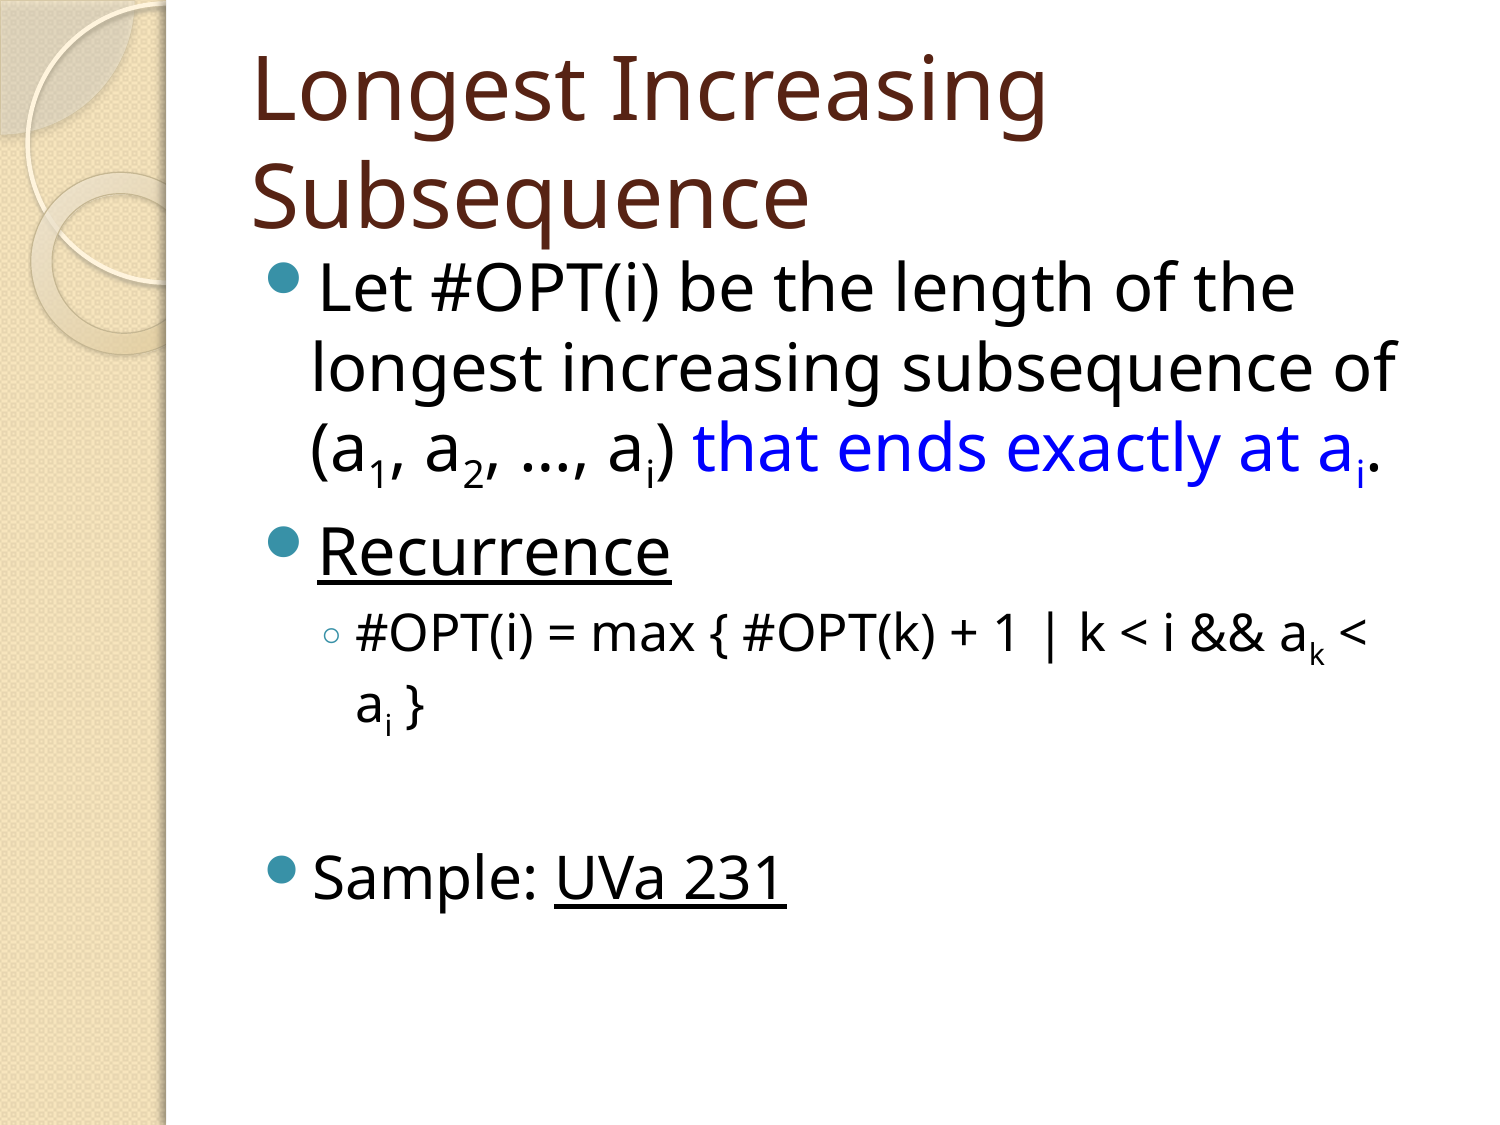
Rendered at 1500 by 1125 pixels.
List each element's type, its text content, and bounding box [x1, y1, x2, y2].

list Let #OPT(i) be the length of the longest increasing subsequence of (a1, a2, …, ai) that ends exactly at ai. Recurrence #OPT(i) = max { #OPT(k) + 1 | k < i && ak < ai } Sample: UVa 231 [235, 237, 1466, 1025]
title Longest Increasing Subsequence [235, 45, 1466, 233]
